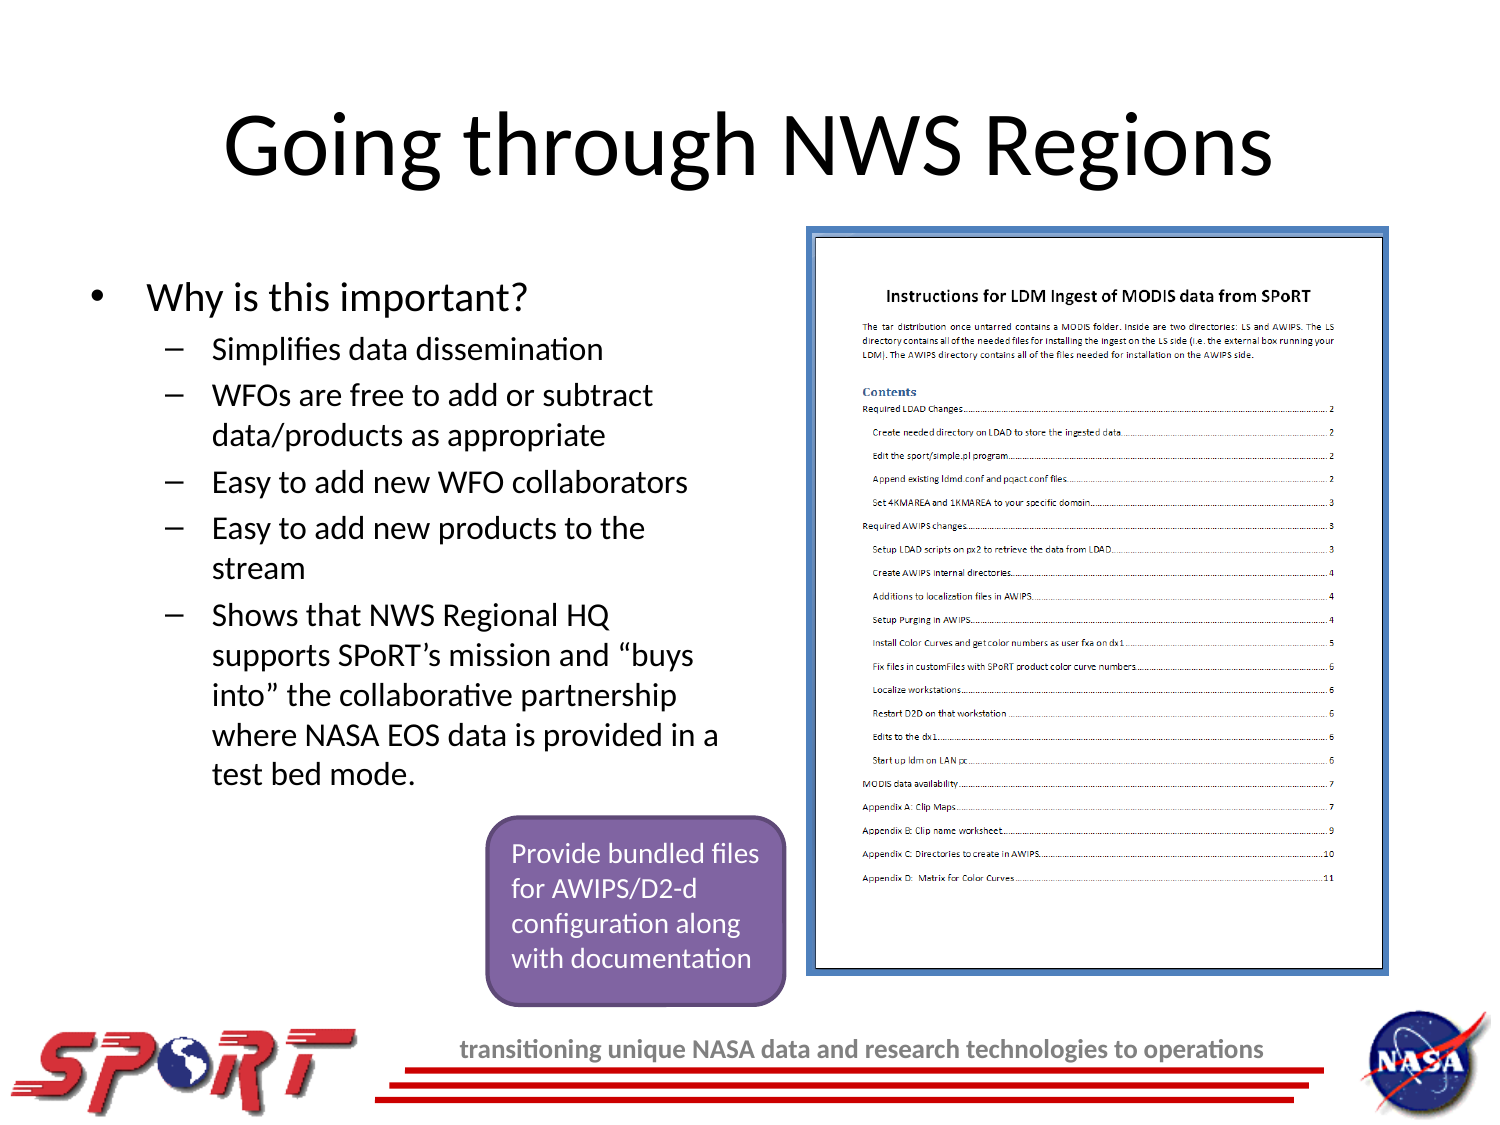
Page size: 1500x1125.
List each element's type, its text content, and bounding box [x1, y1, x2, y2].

picture [812, 232, 1384, 971]
title Going through NWS Regions [74, 44, 1426, 233]
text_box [0, 1007, 1491, 1125]
text_box Provide bundled files for AWIPS/D2-d configuration along with documentation [485, 815, 787, 1006]
list Why is this important? Simplifies data dissemination WFOs are free to add or subtract data/products as appropriate Easy to add new WFO collaborators Easy to add new products to the stream Shows that NWS Regional HQ supports SPoRT’s mission and “buys into” the collaborative partnership where NASA EOS data is provided in a test bed mode. [74, 262, 751, 1006]
